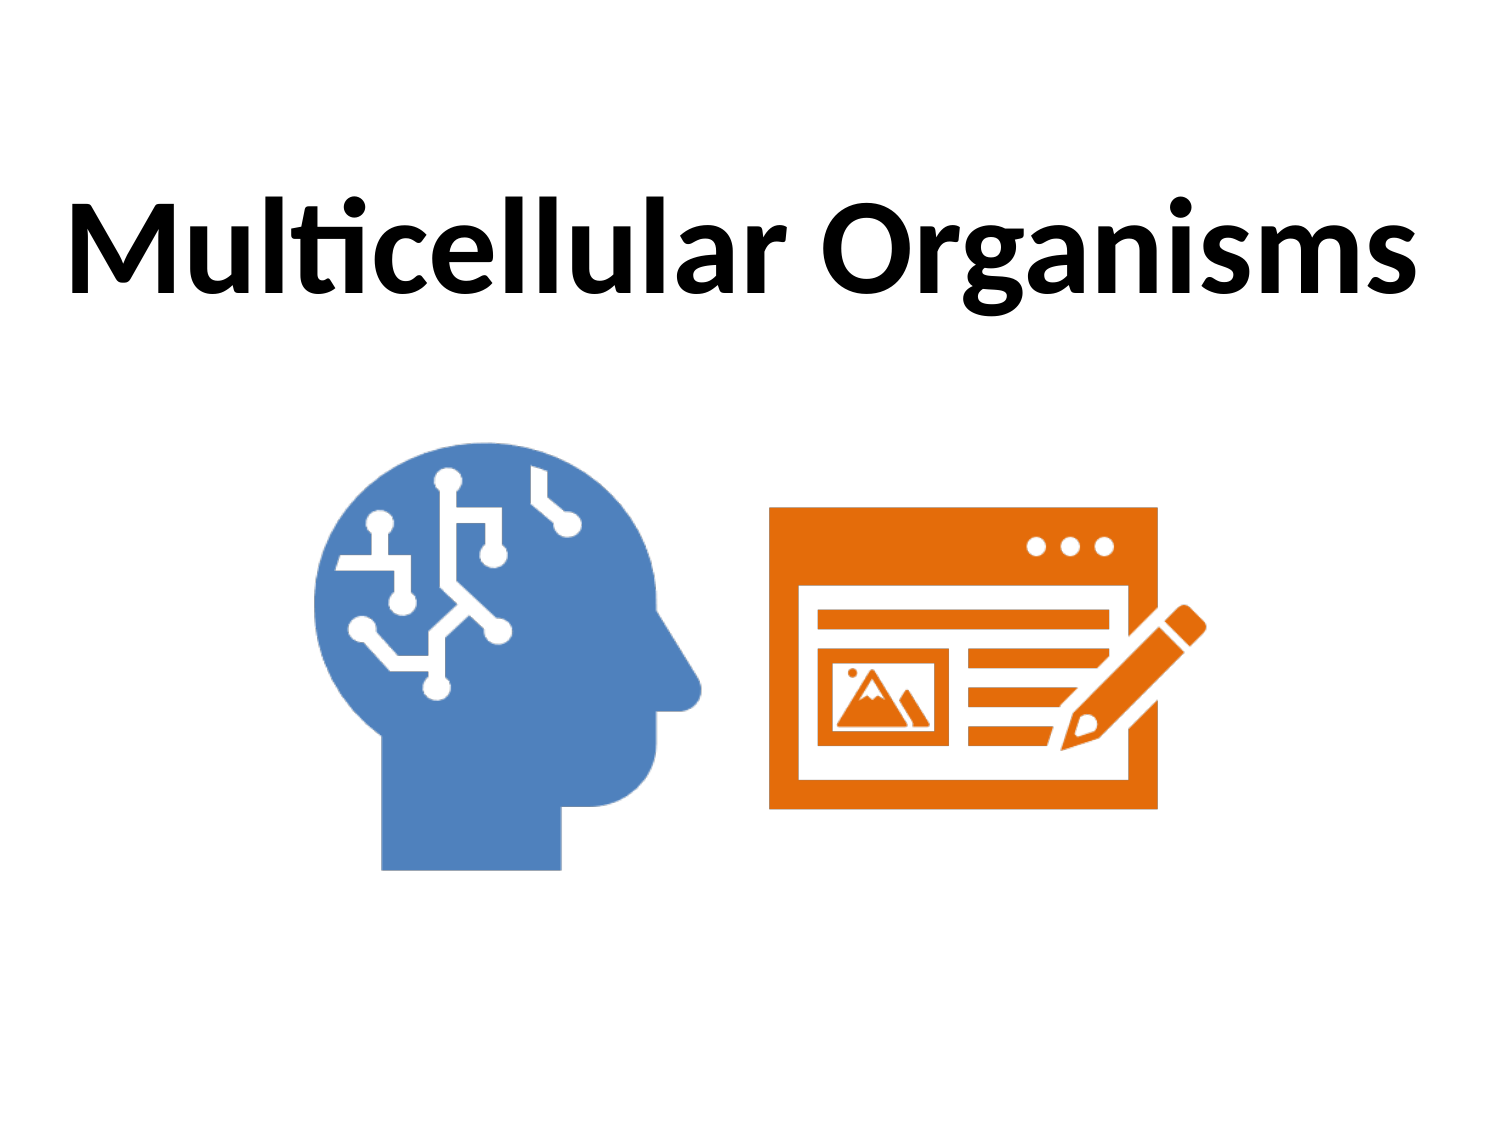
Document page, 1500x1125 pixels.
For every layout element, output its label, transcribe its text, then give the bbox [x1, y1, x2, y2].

text_box [235, 404, 744, 913]
text_box Multicellular Organisms [48, 148, 1452, 329]
picture [749, 425, 1217, 892]
